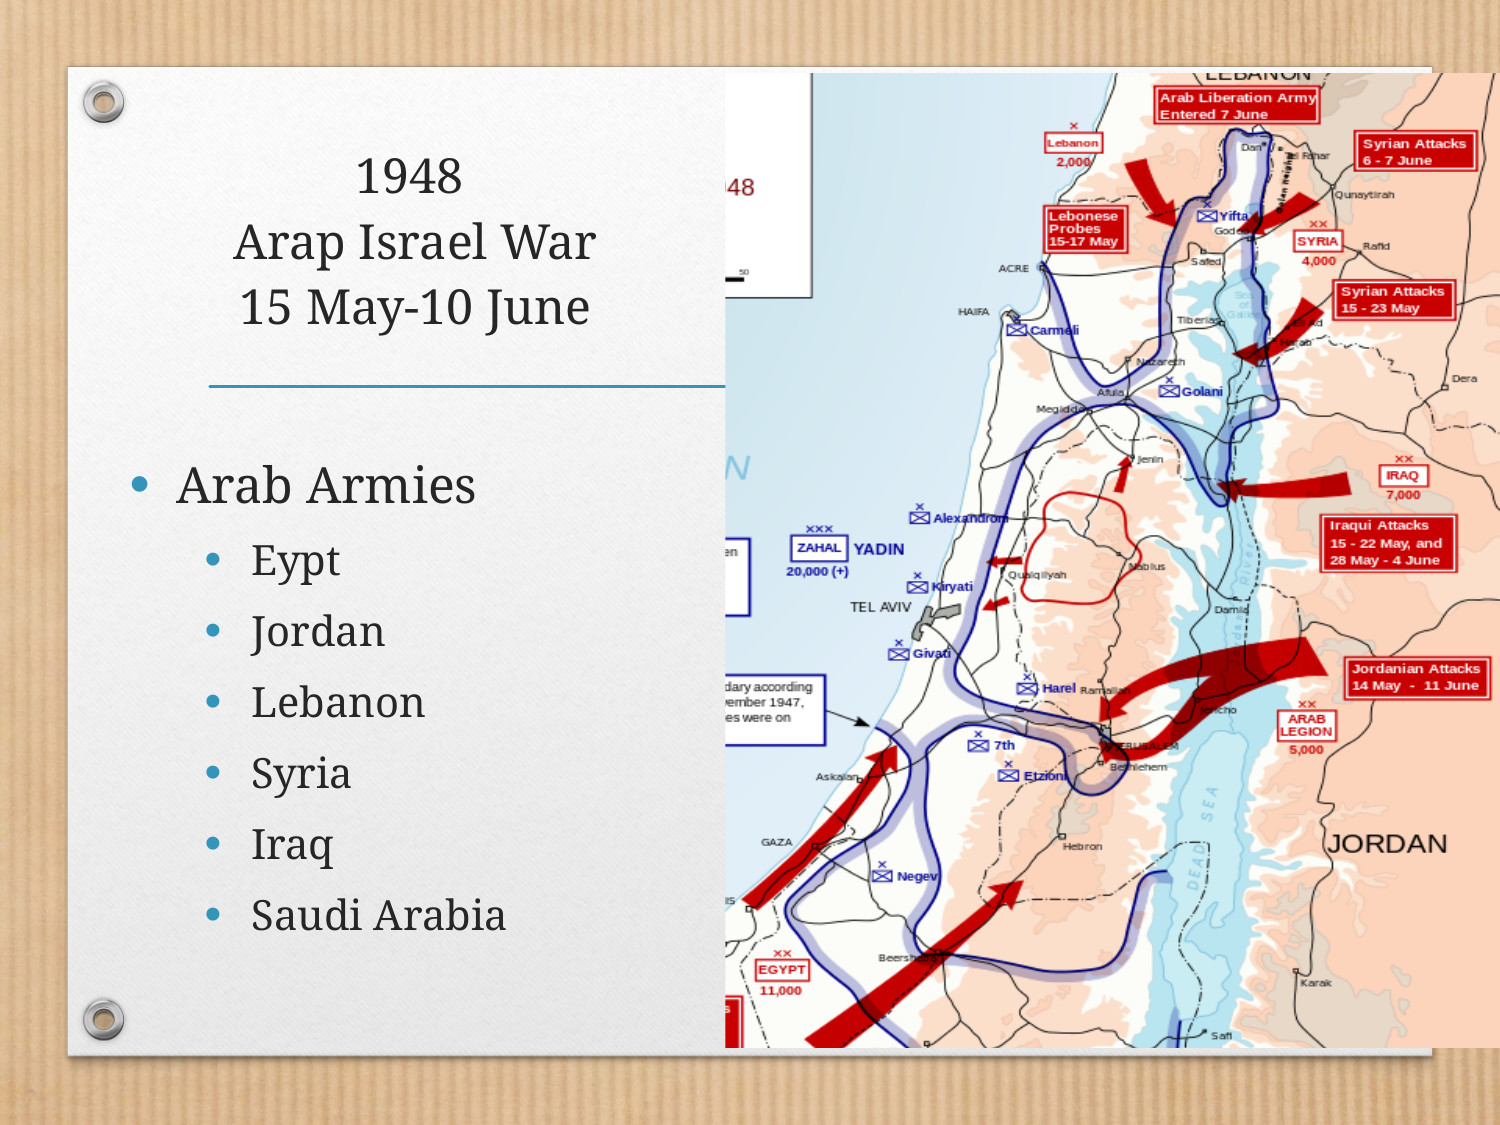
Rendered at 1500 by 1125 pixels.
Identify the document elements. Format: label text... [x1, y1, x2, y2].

title 1948 Arap Israel War 15 May-10 June [146, 133, 685, 348]
list Arab Armies Eypt Jordan Lebanon Syria Iraq Saudi Arabia [114, 445, 663, 1011]
picture [0, 0, 1500, 1125]
